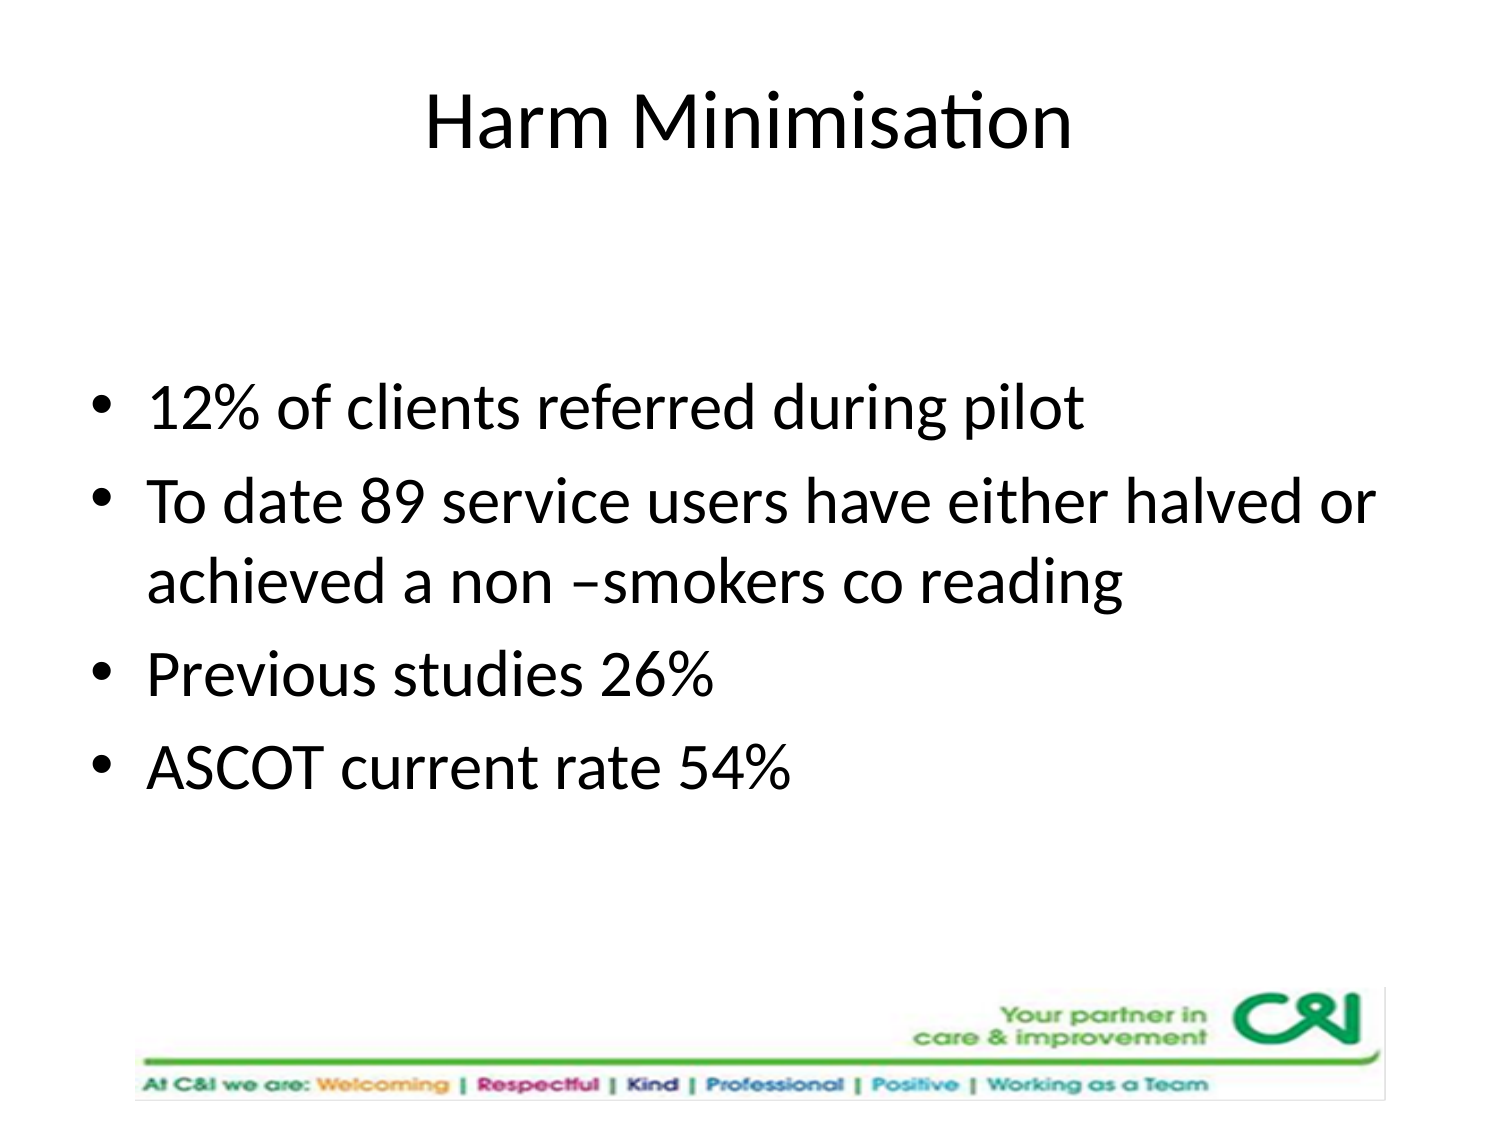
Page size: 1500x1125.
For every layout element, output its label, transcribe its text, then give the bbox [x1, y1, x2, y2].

picture [135, 987, 1389, 1102]
title Harm Minimisation [75, 45, 1425, 185]
list 12% of clients referred during pilot To date 89 service users have either halved or achieved a non –smokers co reading Previous studies 26% ASCOT current rate 54% [75, 262, 1425, 1005]
